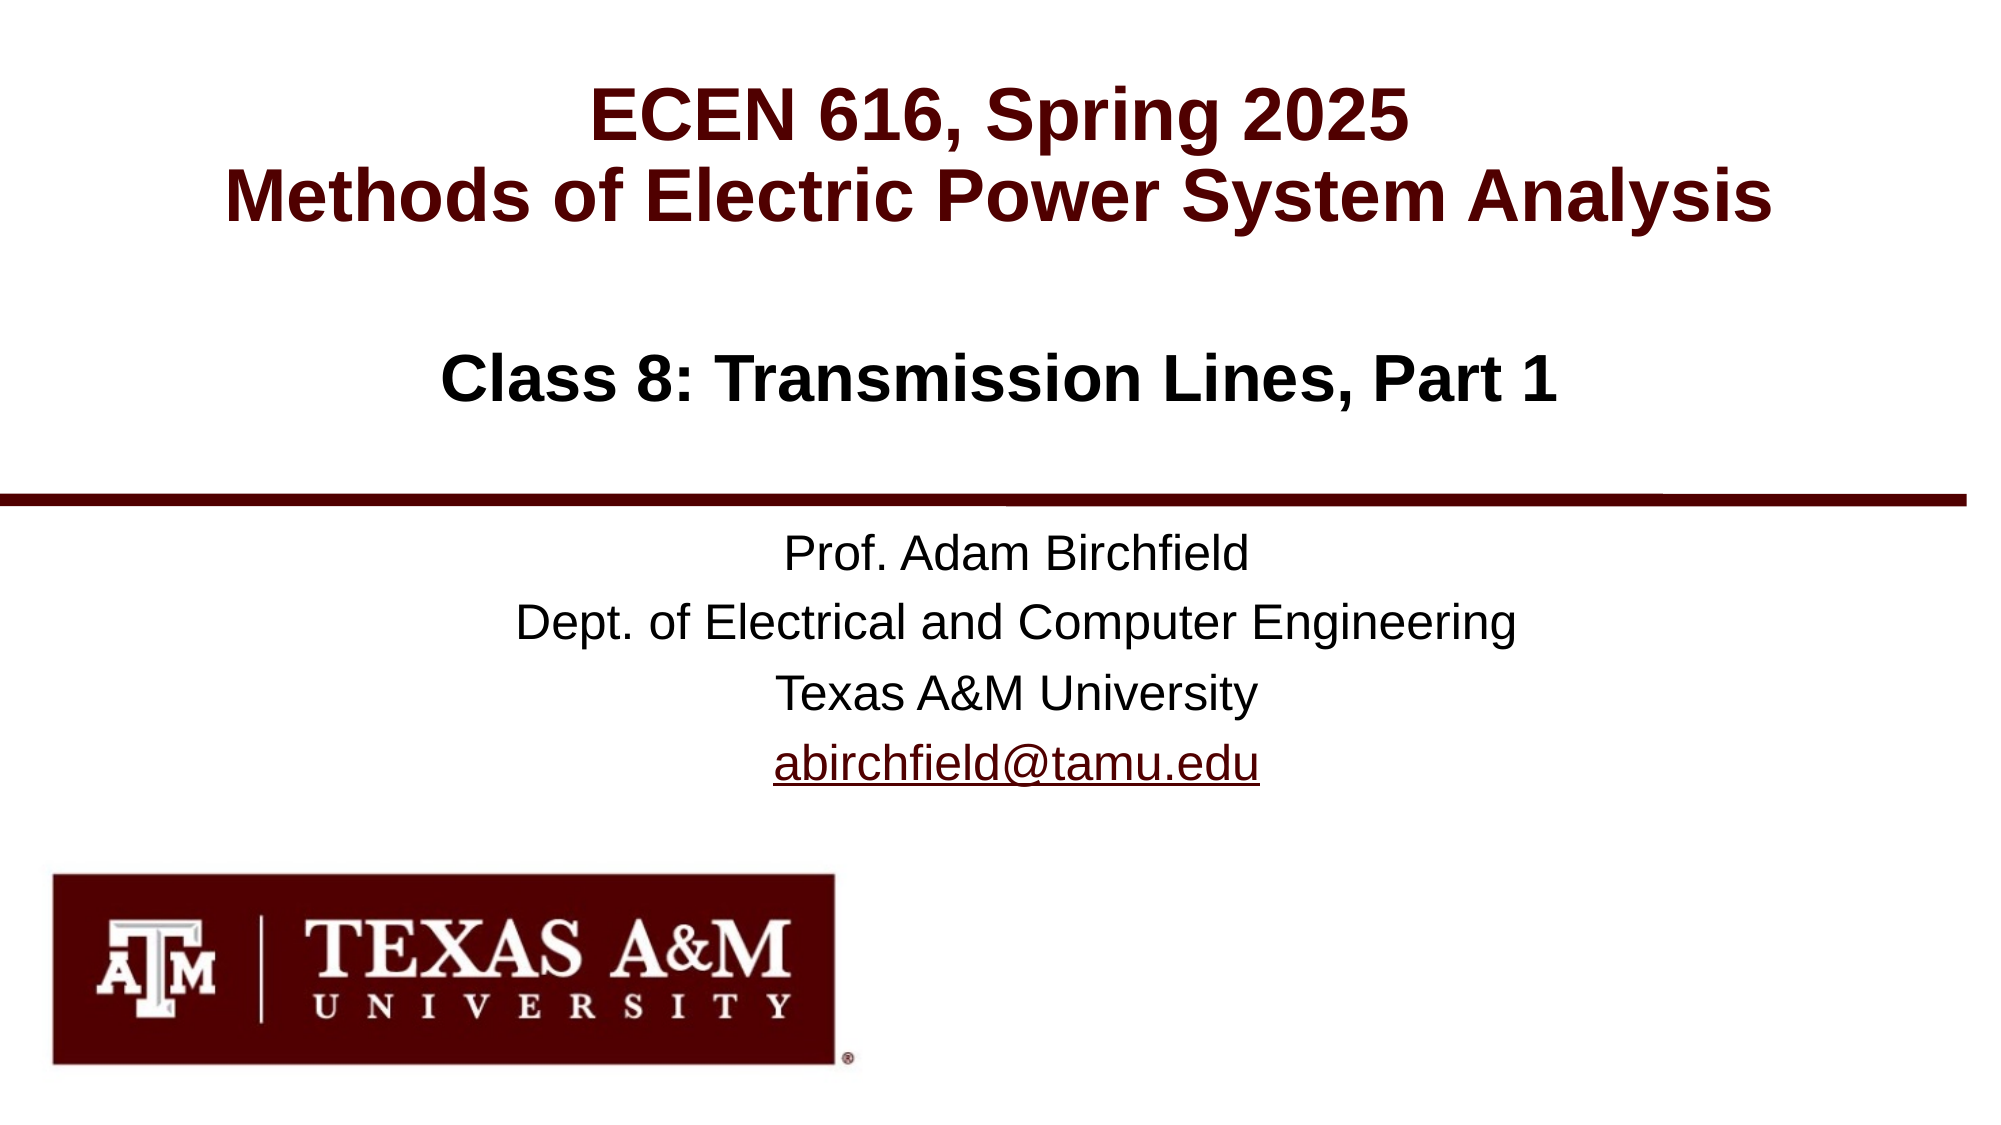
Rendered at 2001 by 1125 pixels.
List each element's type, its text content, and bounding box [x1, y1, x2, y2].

picture [37, 849, 863, 1083]
list Class 8: Transmission Lines, Part 1 [149, 299, 1851, 451]
subtitle Prof. Adam Birchfield Dept. of Electrical and Computer Engineering Texas A&M University abirchfield@tamu.edu [316, 512, 1717, 801]
title ECEN 616, Spring 2025 Methods of Electric Power System Analysis [149, 37, 1851, 276]
